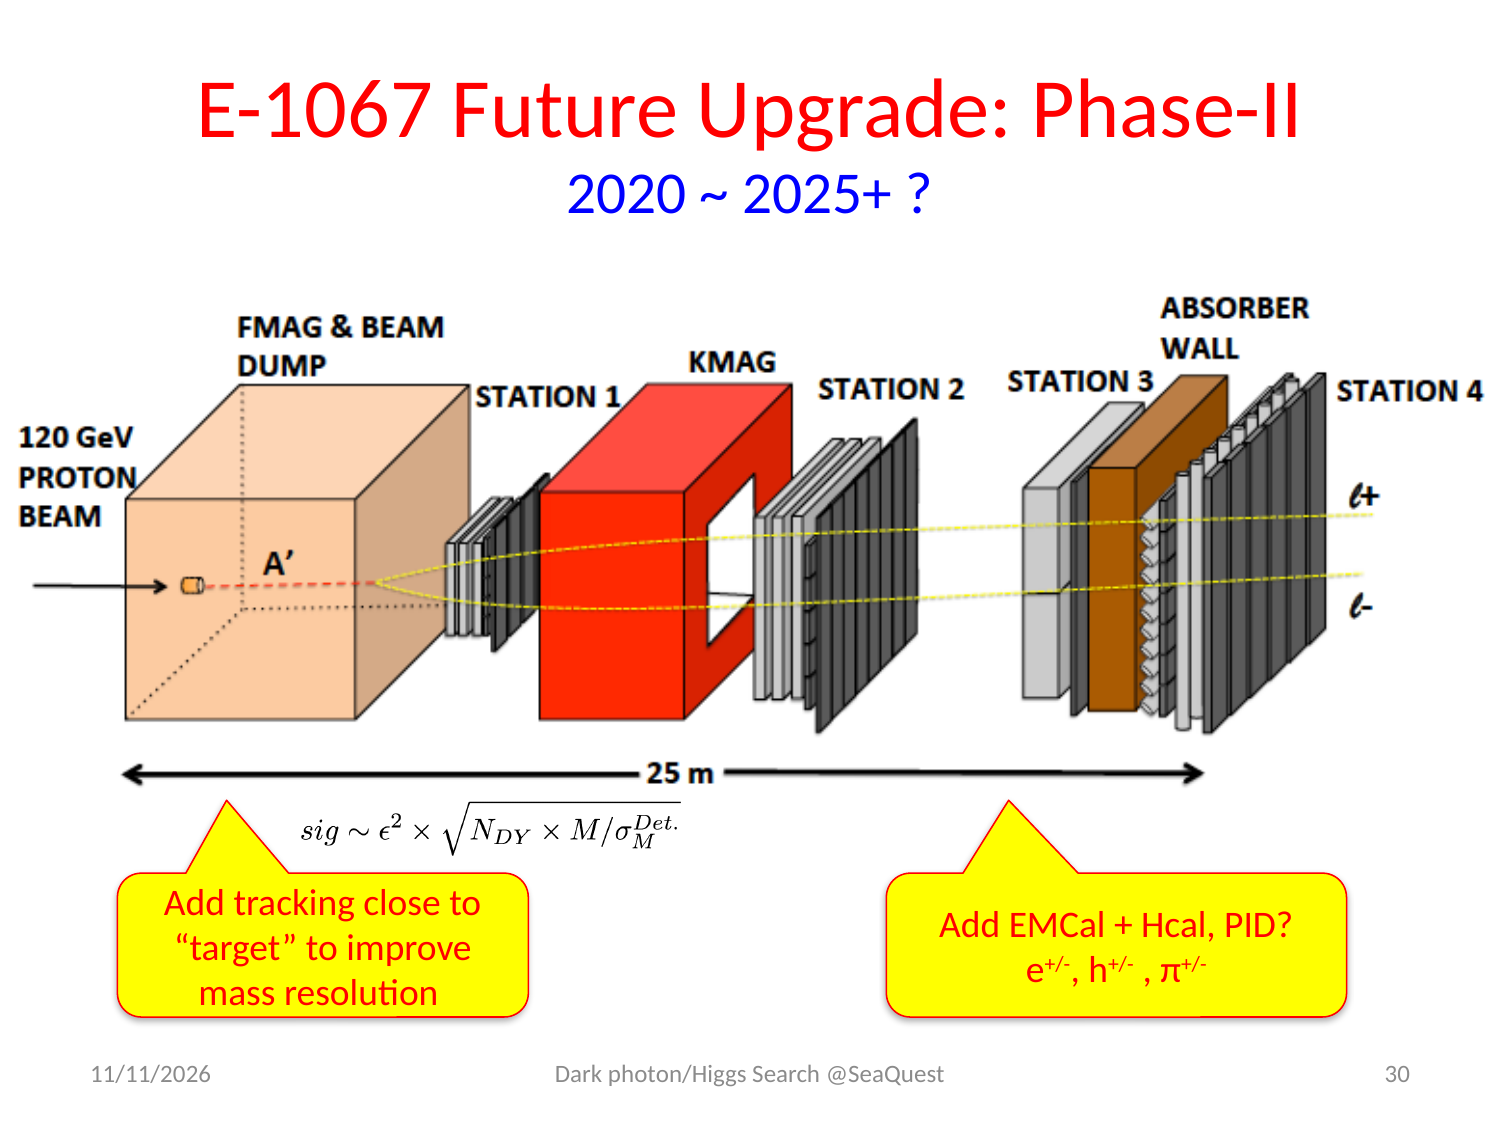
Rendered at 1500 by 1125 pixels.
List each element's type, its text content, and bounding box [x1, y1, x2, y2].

text_box Add tracking close to “target” to improve mass resolution [116, 815, 530, 1018]
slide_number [75, 1042, 425, 1103]
title E-1067 Future Upgrade: Phase-II 2020 ~ 2025+ ? [75, 45, 1425, 233]
picture [0, 286, 1500, 856]
footer Dark photon/Higgs Search @SeaQuest [512, 1042, 988, 1103]
slide_number 30 [1074, 1042, 1425, 1103]
text_box Add EMCal + Hcal, PID? e+/-, h+/- , π+/- [885, 815, 1348, 1018]
